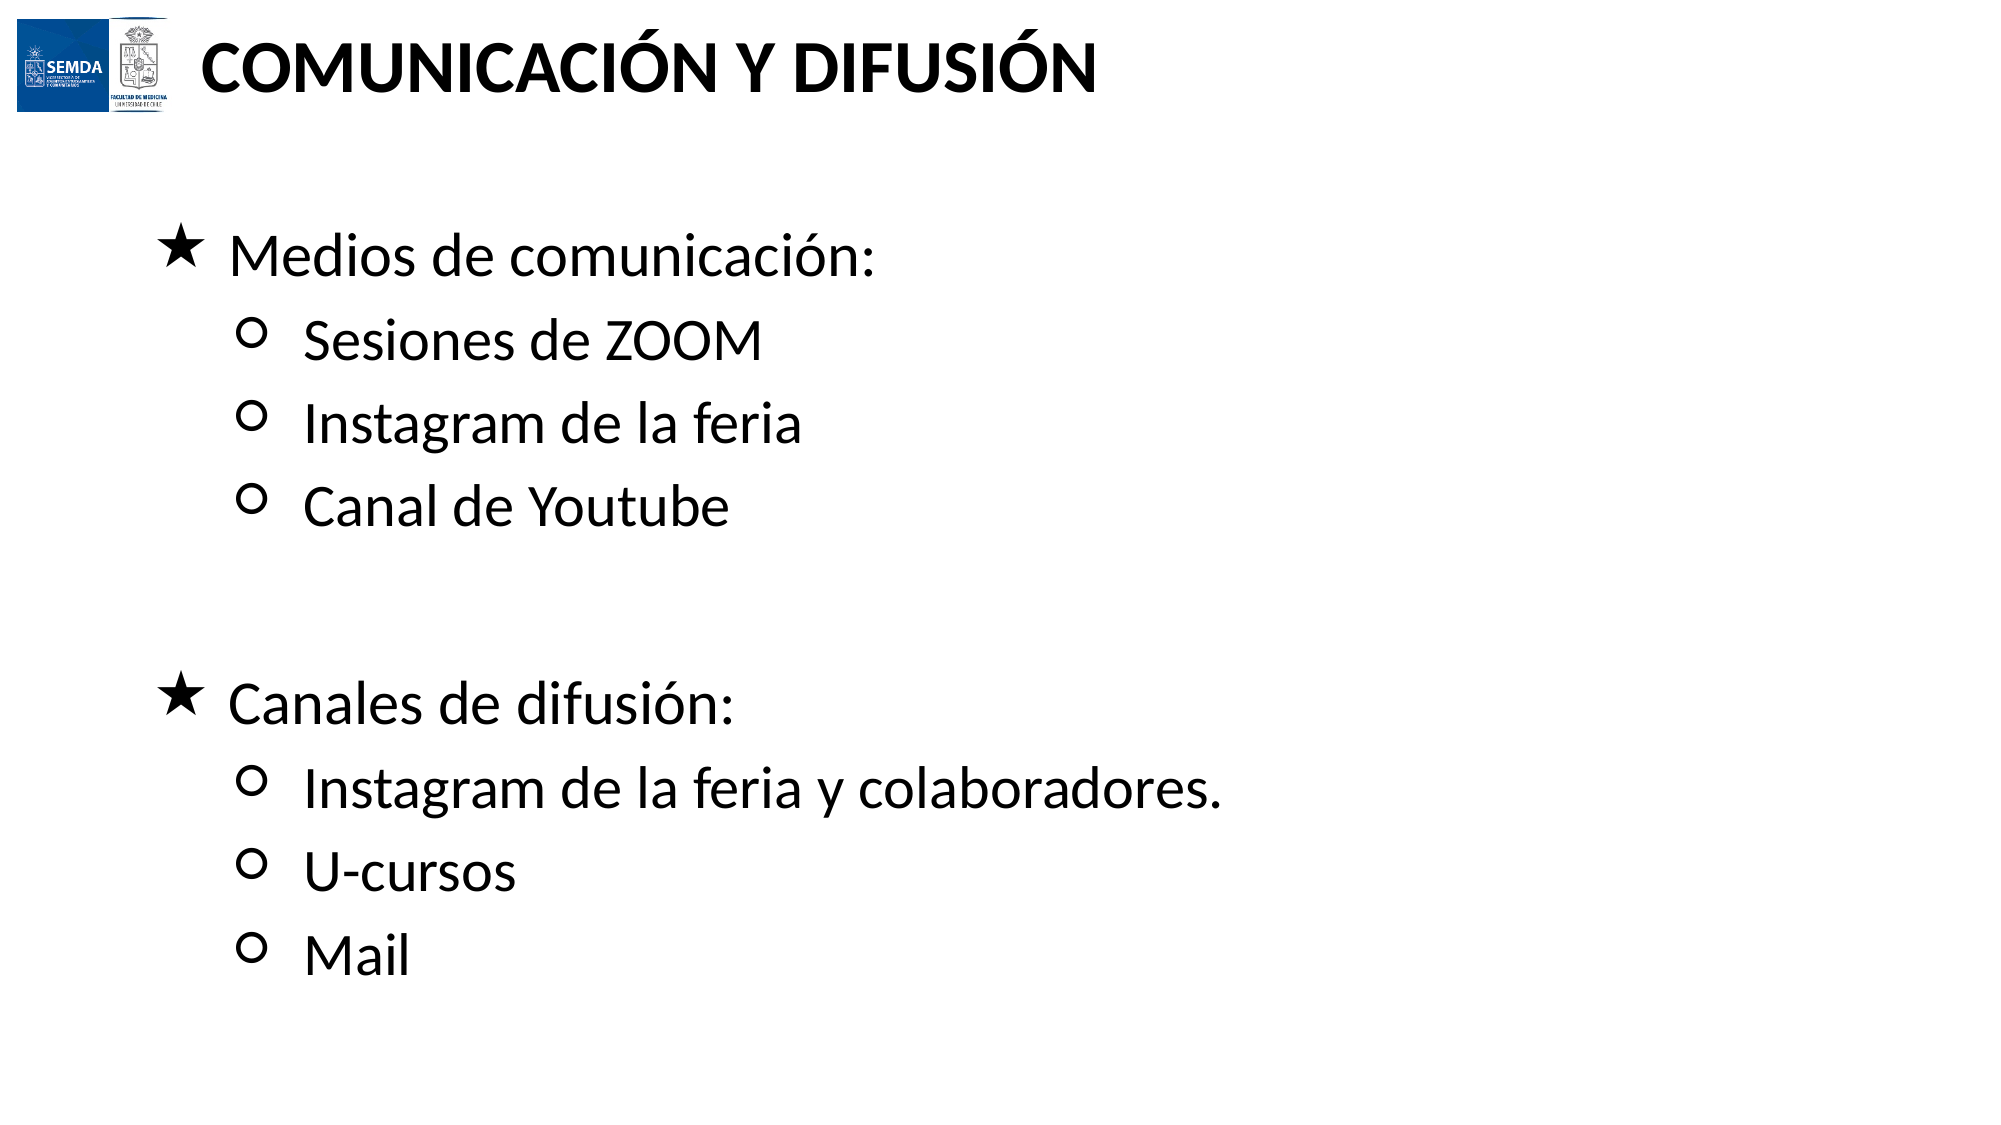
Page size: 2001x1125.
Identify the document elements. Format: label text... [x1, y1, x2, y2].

text_box COMUNICACIÓN Y DIFUSIÓN [186, 9, 1265, 128]
text_box Medios de comunicación: Sesiones de ZOOM Instagram de la feria Canal de Youtube Canales de difusión: Instagram de la feria y colaboradores. U-cursos Mail [138, 168, 1771, 1104]
picture [17, 17, 172, 113]
